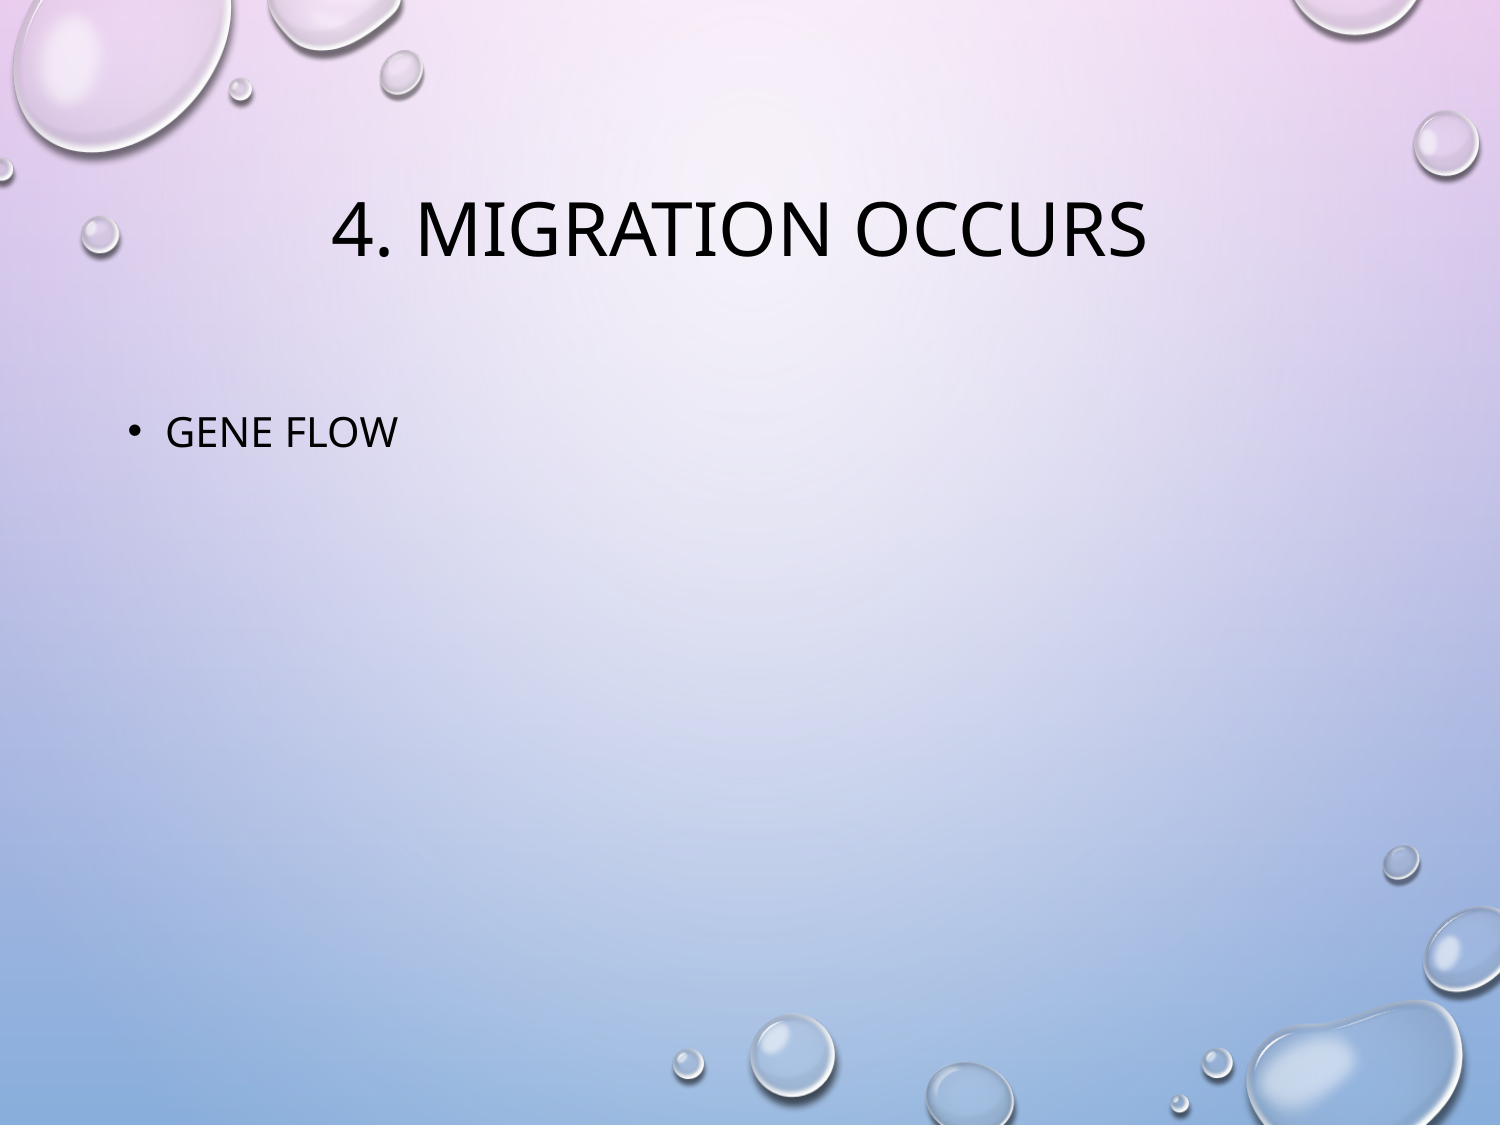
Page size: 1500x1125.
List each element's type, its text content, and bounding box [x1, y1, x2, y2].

picture [0, 0, 1500, 1125]
title 4. Migration occurs [112, 101, 1388, 364]
list Gene flow [112, 388, 1388, 950]
